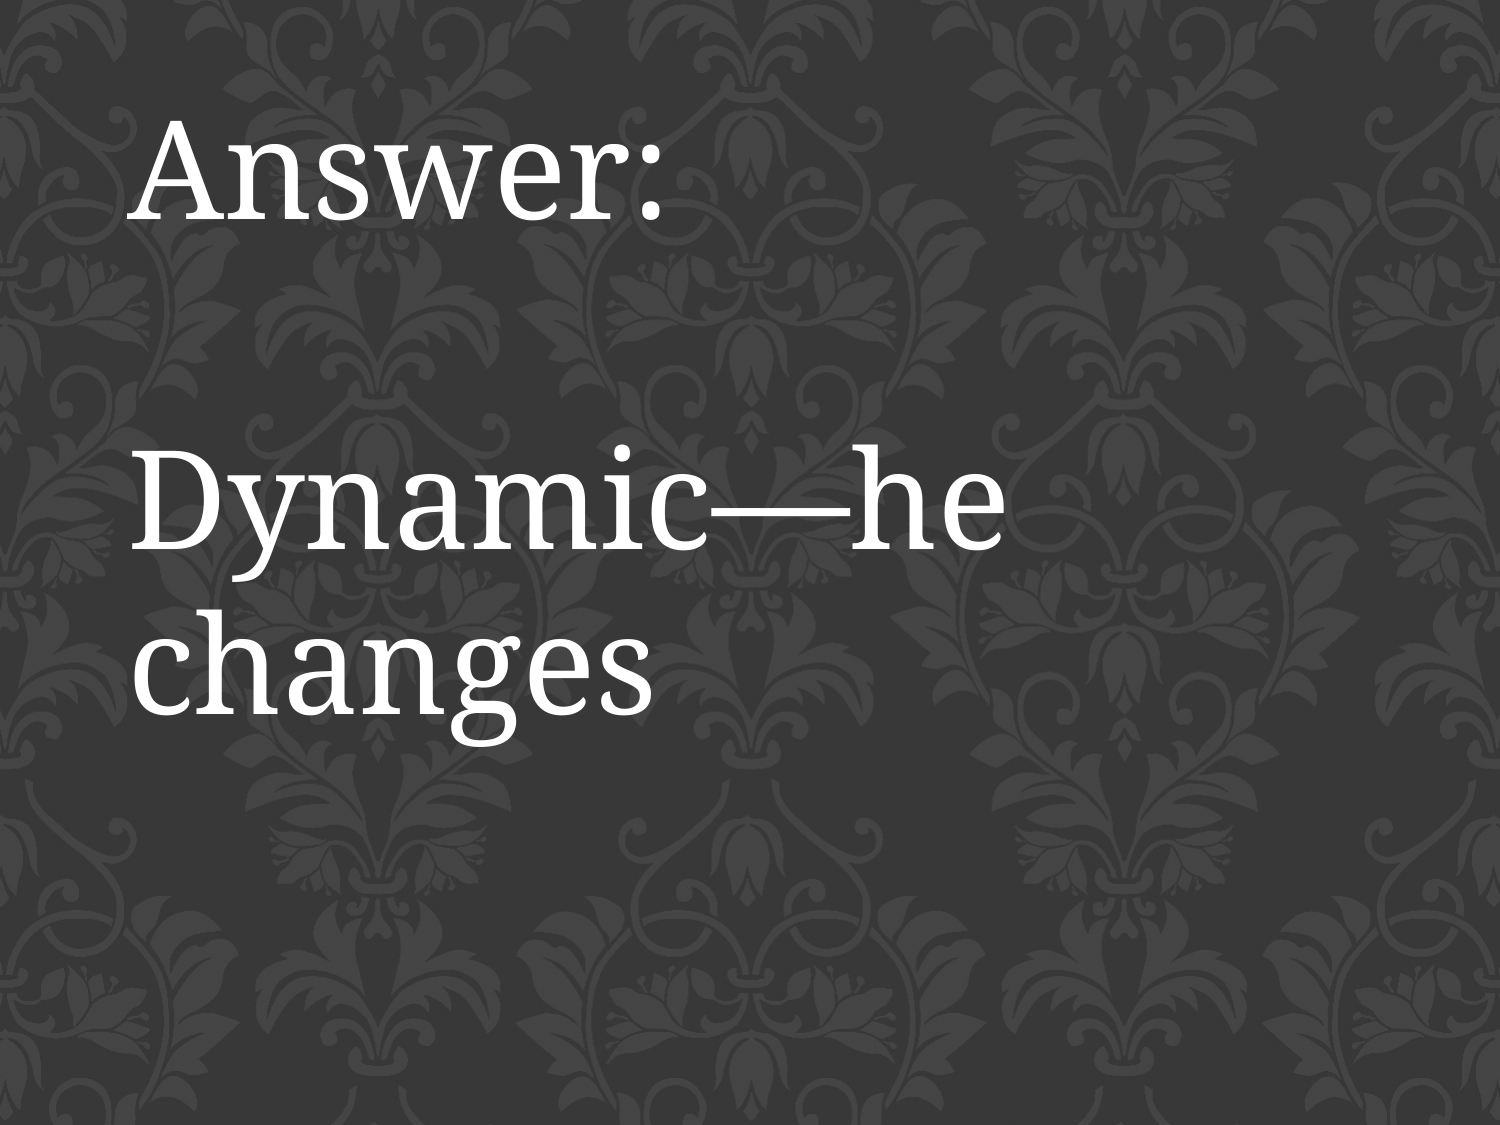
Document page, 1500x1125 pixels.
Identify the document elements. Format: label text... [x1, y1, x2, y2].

text_box Answer: Dynamic—he changes [112, 74, 1363, 750]
